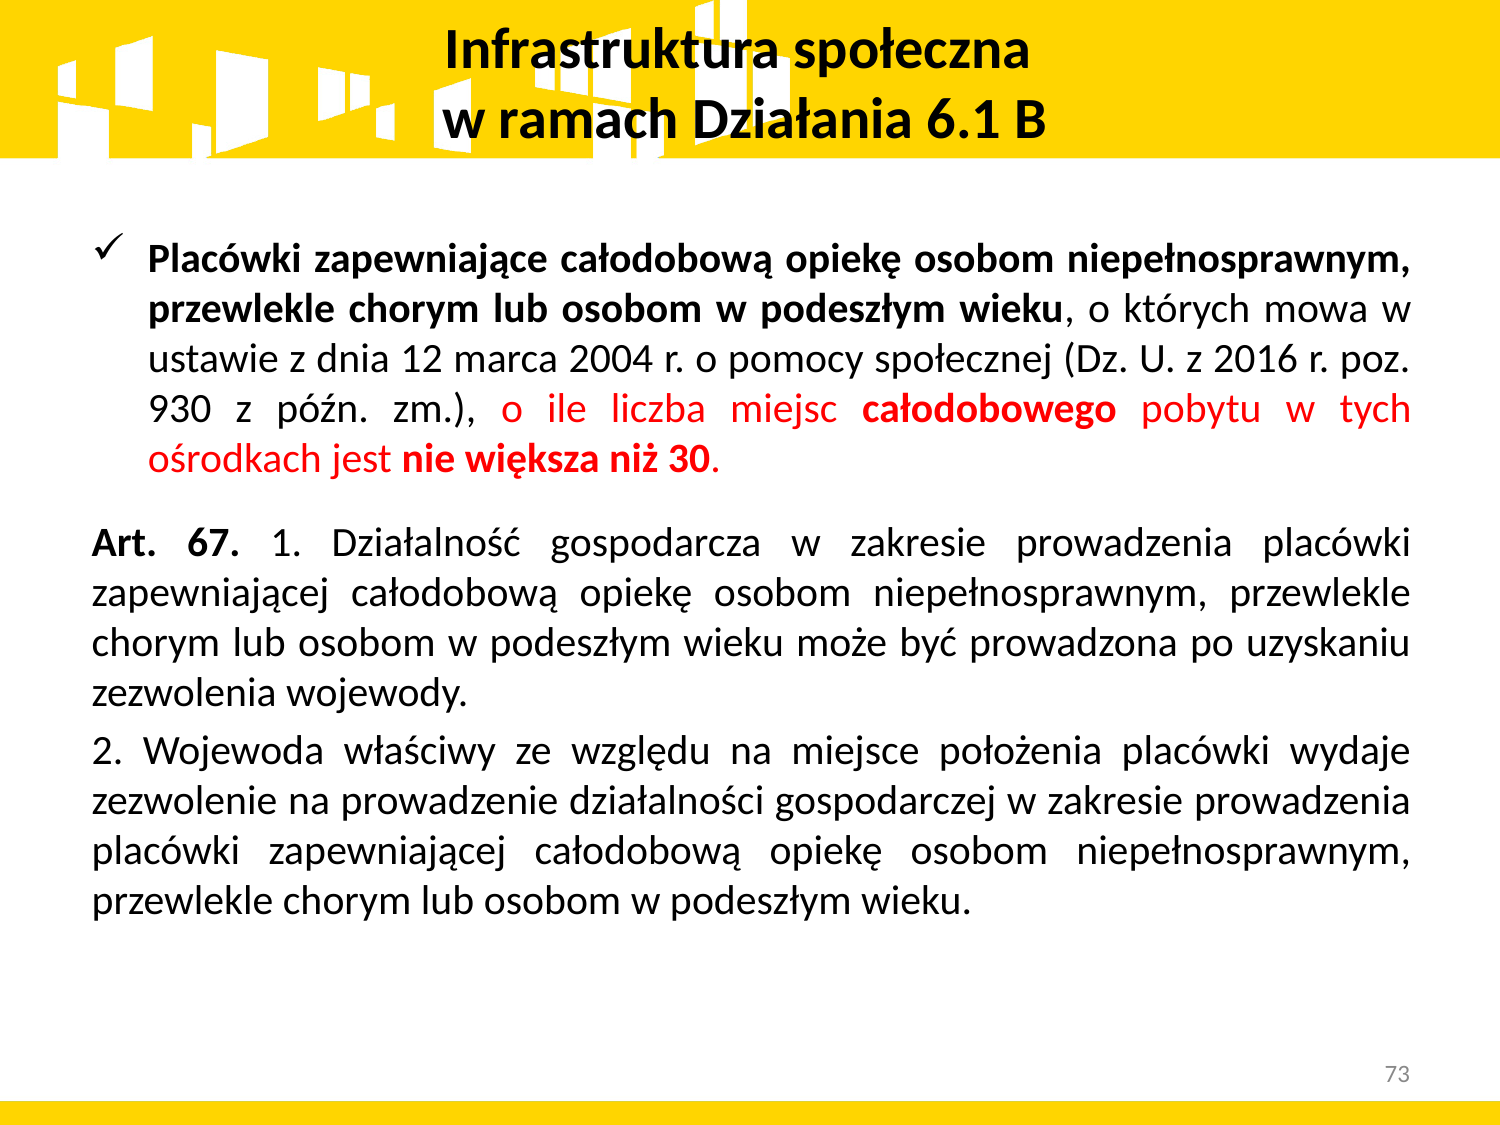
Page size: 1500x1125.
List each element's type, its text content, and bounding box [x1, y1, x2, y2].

picture [0, 0, 1500, 1125]
slide_number 73 [1074, 1042, 1425, 1103]
title Infrastruktura społeczna w ramach Działania 6.1 B [64, 0, 1426, 162]
list Placówki zapewniające całodobową opiekę osobom niepełnosprawnym, przewlekle chorym lub osobom w podeszłym wieku, o których mowa w ustawie z dnia 12 marca 2004 r. o pomocy społecznej (Dz. U. z 2016 r. poz. 930 z późn. zm.), o ile liczba miejsc całodobowego pobytu w tych ośrodkach jest nie większa niż 30. Art. 67. 1. Działalność gospodarcza w zakresie prowadzenia placówki zapewniającej całodobową opiekę osobom niepełnosprawnym, przewlekle chorym lub osobom w podeszłym wieku może być prowadzona po uzyskaniu zezwolenia wojewody. 2. Wojewoda właściwy ze względu na miejsce położenia placówki wydaje zezwolenie na prowadzenie działalności gospodarczej w zakresie prowadzenia placówki zapewniającej całodobową opiekę osobom niepełnosprawnym, przewlekle chorym lub osobom w podeszłym wieku. [76, 160, 1427, 1095]
